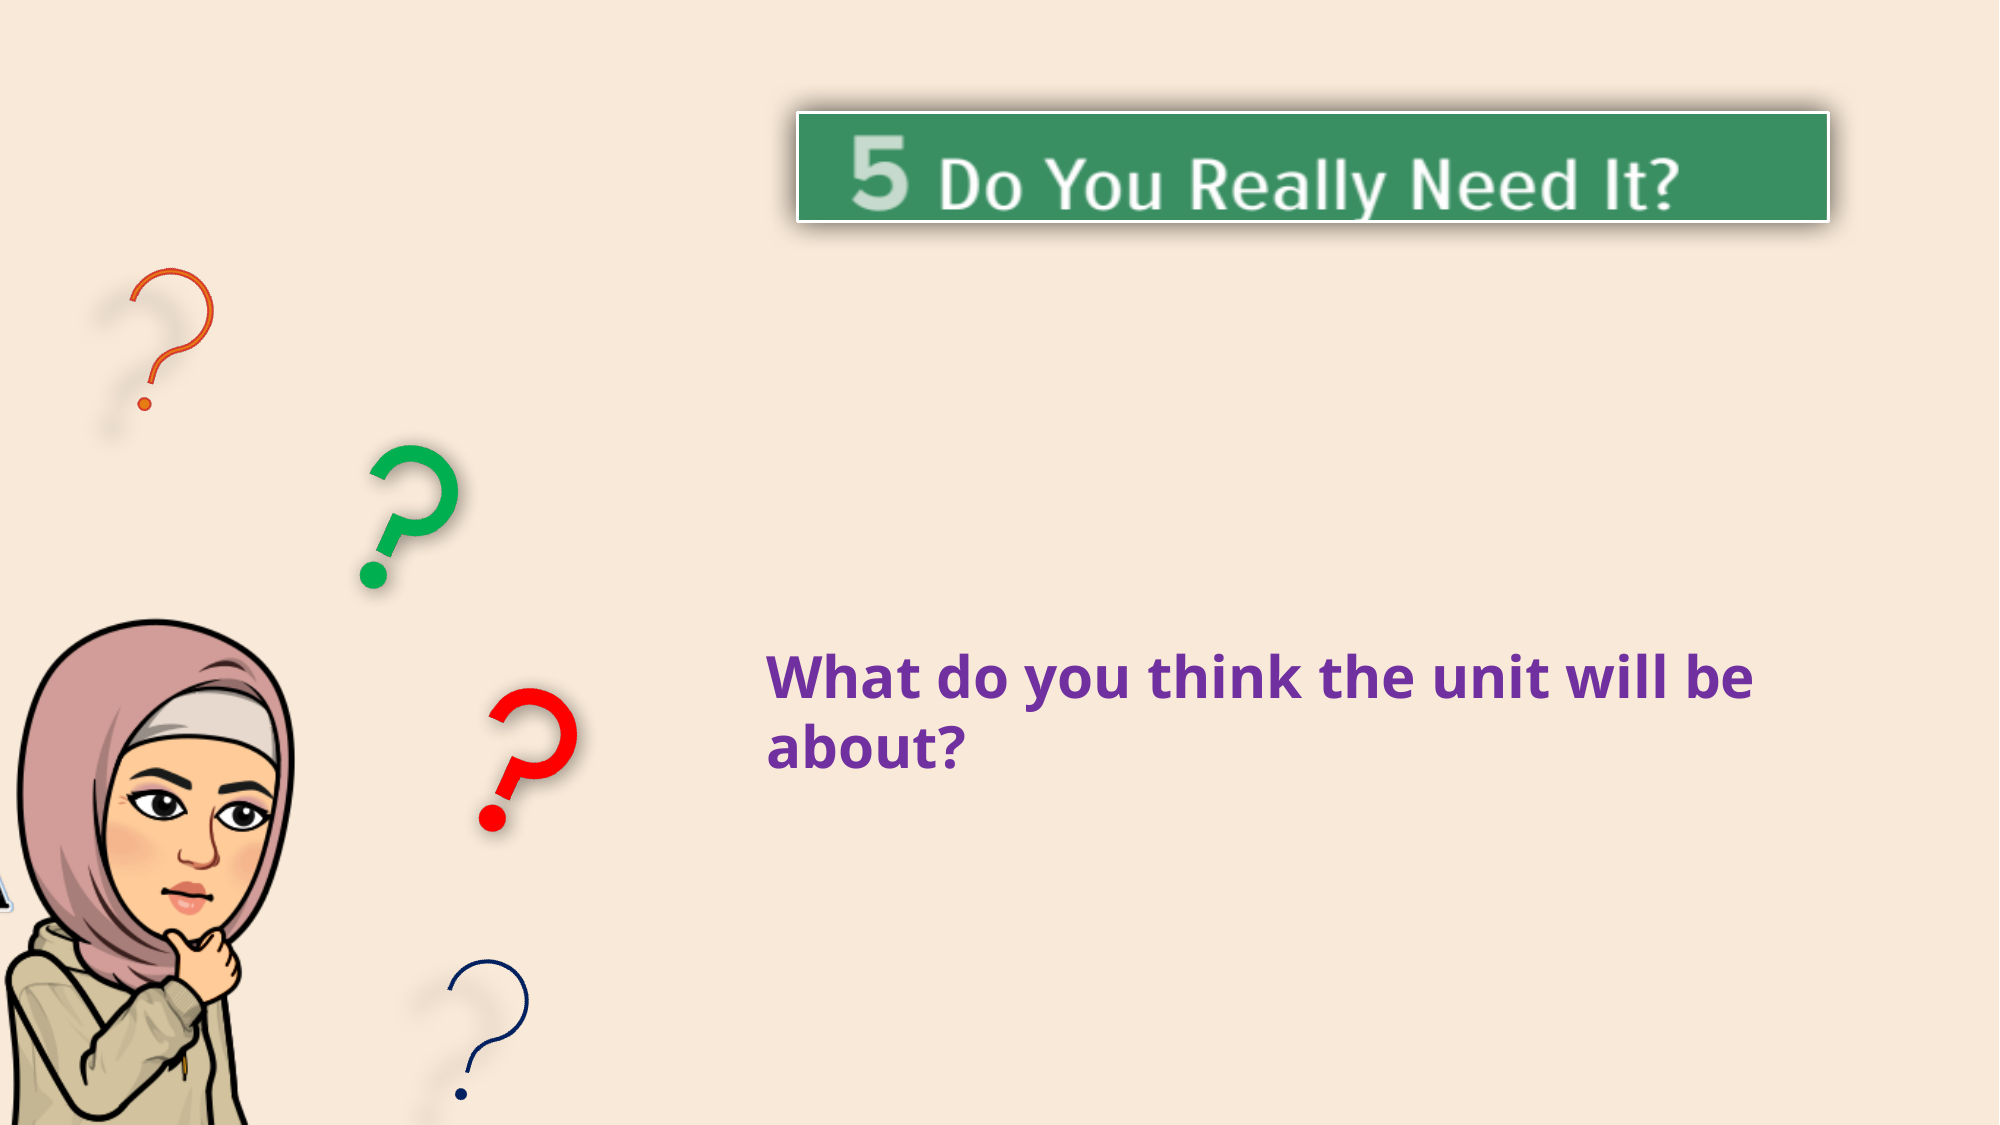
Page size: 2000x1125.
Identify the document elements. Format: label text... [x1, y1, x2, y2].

picture [798, 113, 1827, 220]
picture [389, 632, 647, 891]
picture [358, 911, 599, 1125]
text_box What do you think the unit will be about? [751, 633, 1967, 788]
picture [0, 389, 528, 1125]
picture [41, 221, 283, 462]
